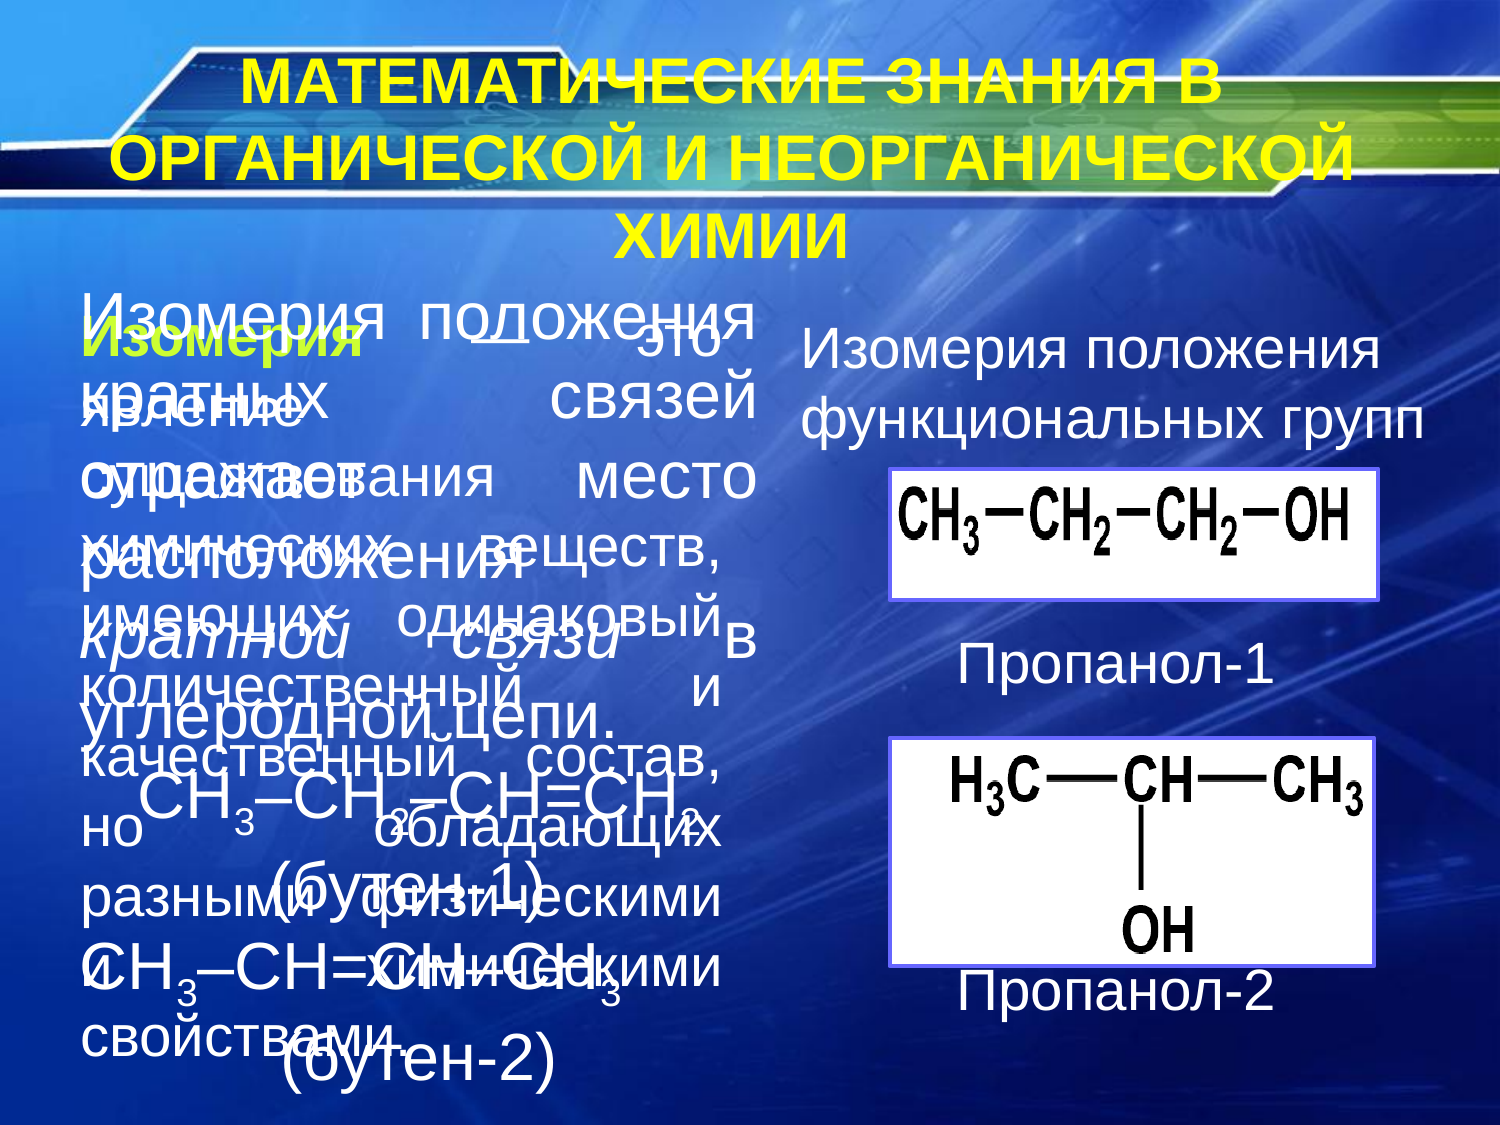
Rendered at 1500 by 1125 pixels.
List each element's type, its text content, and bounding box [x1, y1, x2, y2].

title МАТЕМАТИЧЕСКИЕ ЗНАНИЯ В ОРГАНИЧЕСКОЙ И НЕОРГАНИЧЕСКОЙ ХИМИИ [29, 30, 1436, 279]
text_box Изомерия положения кратных связей отражает место расположения кратной связи в углеродной цепи. СН3–СН2–СН=СН2 (бутен-1) СН3–СН=СН–СН3 (бутен-2) [64, 265, 774, 1125]
list Изомерия положения функциональных групп Пропанол-1 Пропанол-2 [785, 302, 1448, 1046]
picture [0, 0, 1500, 1125]
